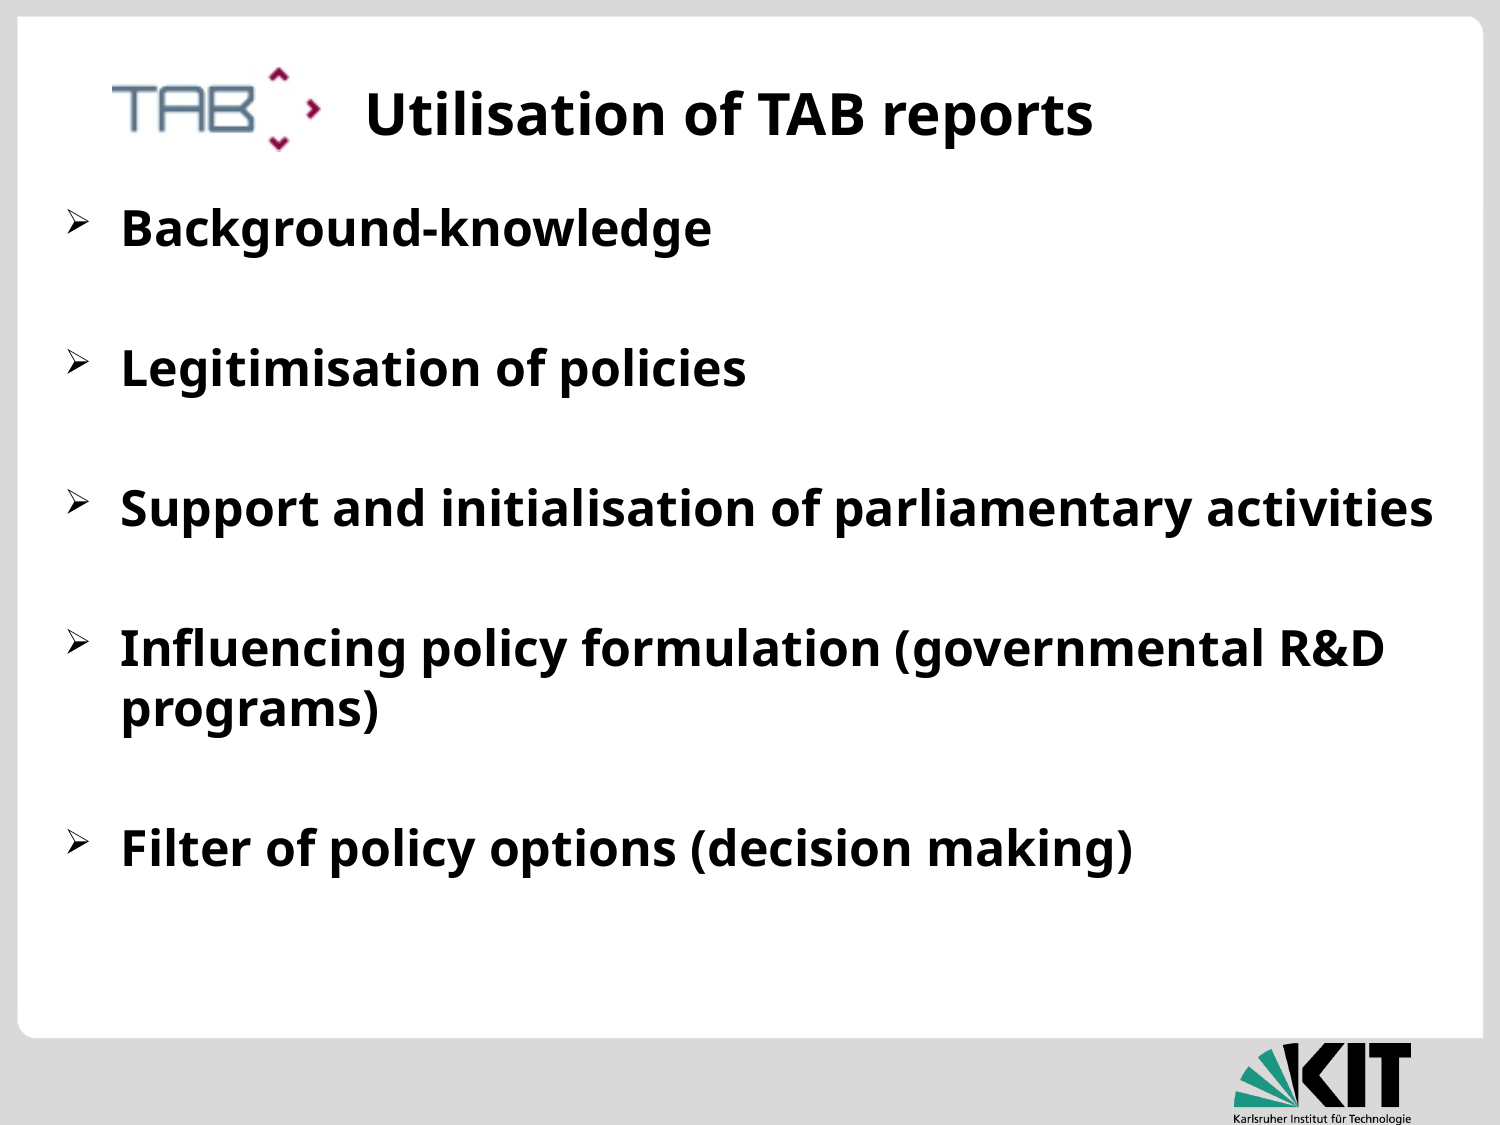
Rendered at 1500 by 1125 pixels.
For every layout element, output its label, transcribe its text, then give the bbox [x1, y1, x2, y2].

title Utilisation of TAB reports [63, 54, 1199, 148]
list Background-knowledge Legitimisation of policies Support and initialisation of parliamentary activities Influencing policy formulation (governmental R&D programs) Filter of policy options (decision making) [64, 196, 1436, 1000]
picture [0, 0, 1500, 1125]
